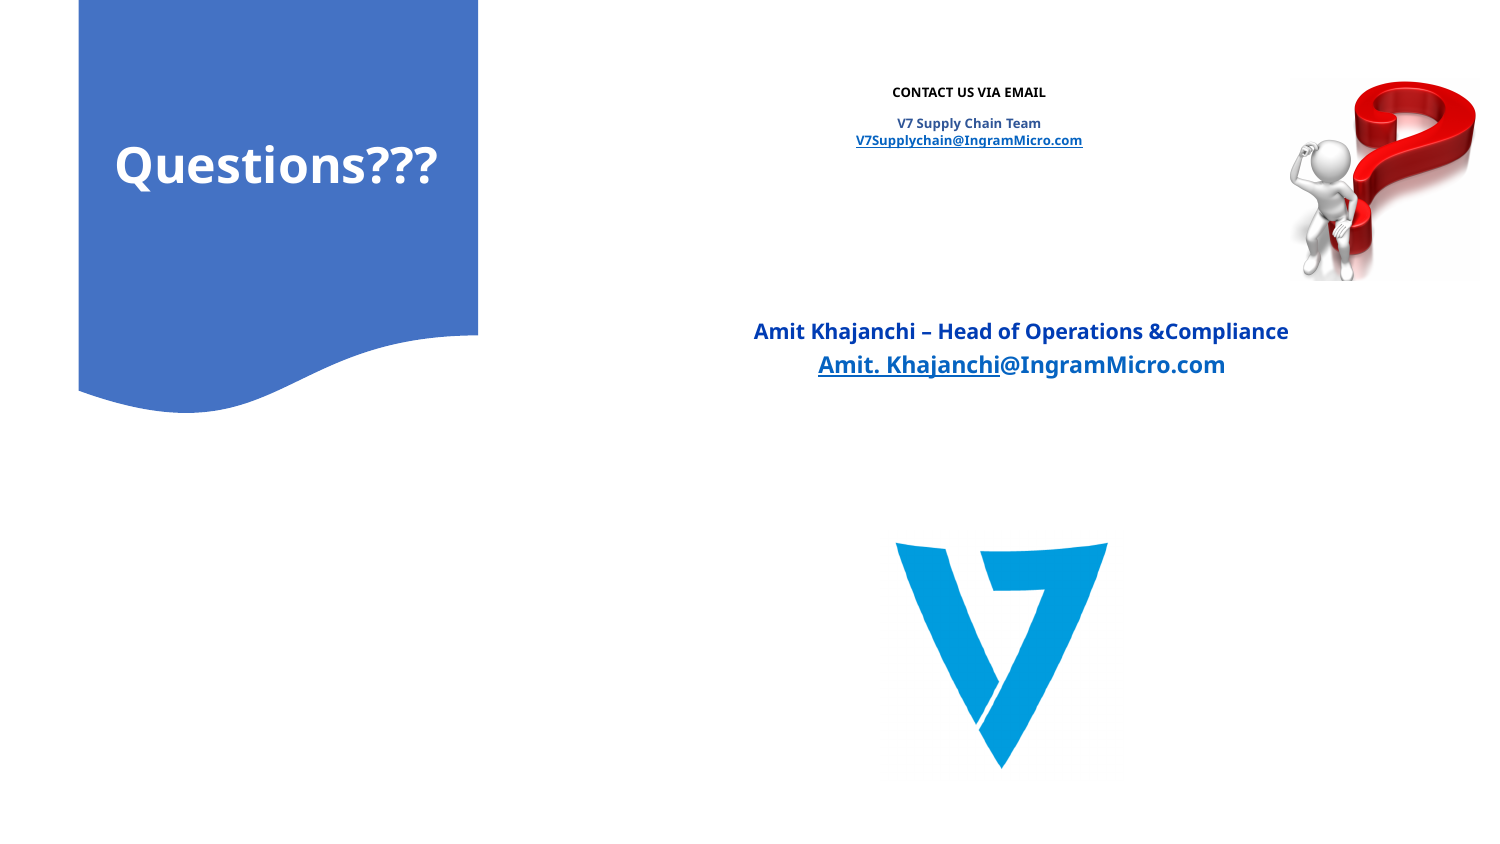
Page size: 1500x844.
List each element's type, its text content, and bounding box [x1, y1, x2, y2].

picture [1290, 78, 1480, 281]
text_box CONTACT US VIA EMAIL V7 Supply Chain Team V7Supplychain@IngramMicro.com [517, 78, 1290, 194]
text_box Amit Khajanchi – Head of Operations &Compliance Amit. Khajanchi@IngramMicro.com [551, 280, 1493, 387]
text_box [517, 209, 1290, 350]
picture [880, 530, 1124, 781]
text_box [77, 0, 480, 414]
text_box Questions??? [103, 21, 453, 313]
